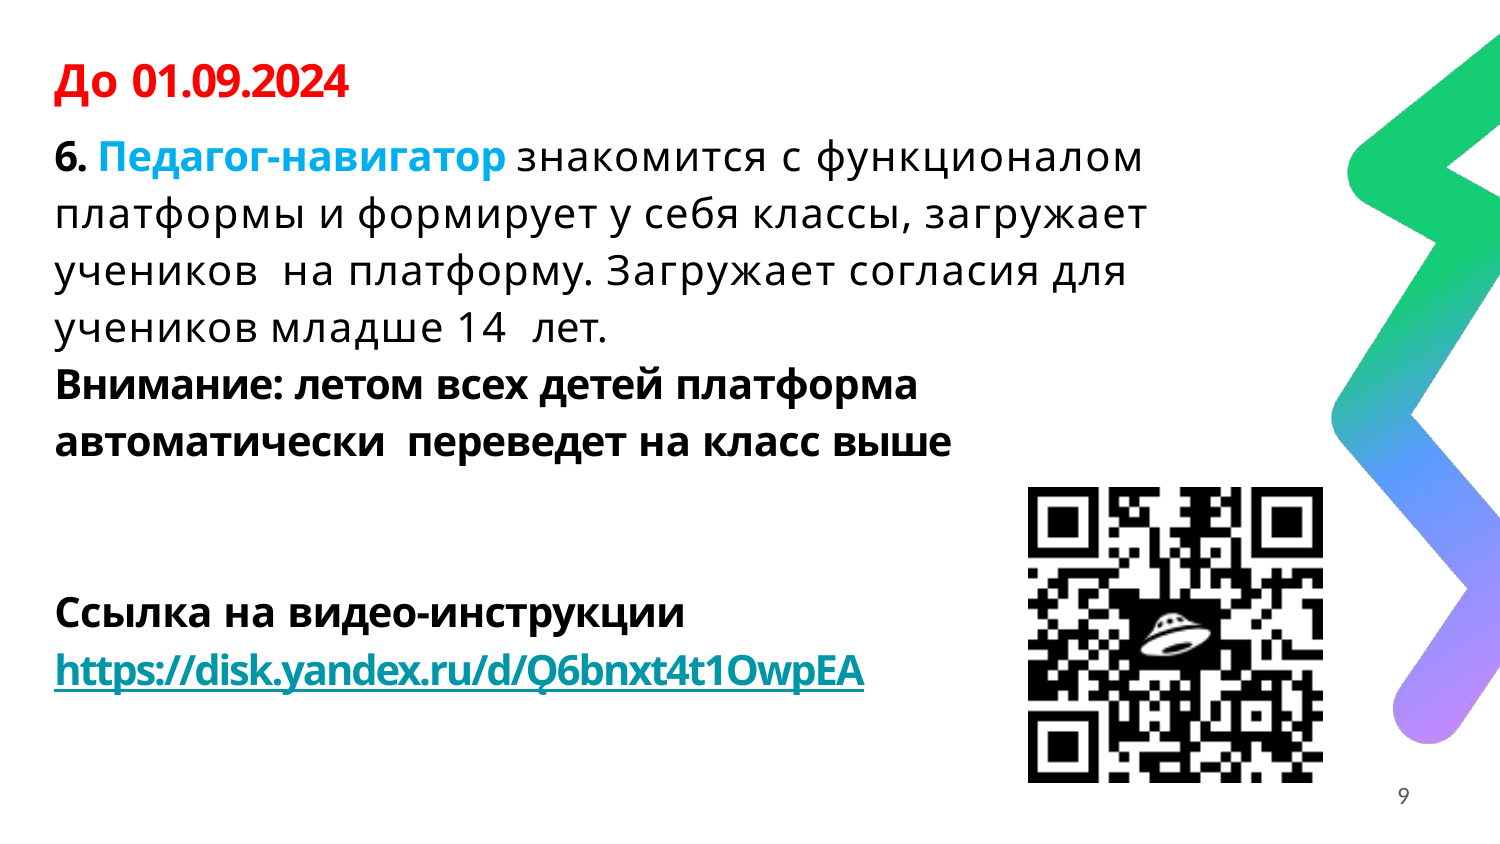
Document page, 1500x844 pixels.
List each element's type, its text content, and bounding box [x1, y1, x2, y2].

text_box 9 [1395, 777, 1412, 810]
text_box 6. Педагог-навигатор знакомится с функционалом платформы и формирует у себя классы, загружает учеников на платформу. Загружает согласия для учеников младше 14 лет. Внимание: летом всех детей платформа автоматически переведет на класс выше Ссылка на видео-инструкции https://disk.yandex.ru/d/Ǫ6bnxt4t1OwpEA [52, 120, 1297, 701]
picture [1331, 32, 1500, 744]
picture [1028, 487, 1324, 783]
title До 01.09.2024 [52, 49, 378, 120]
